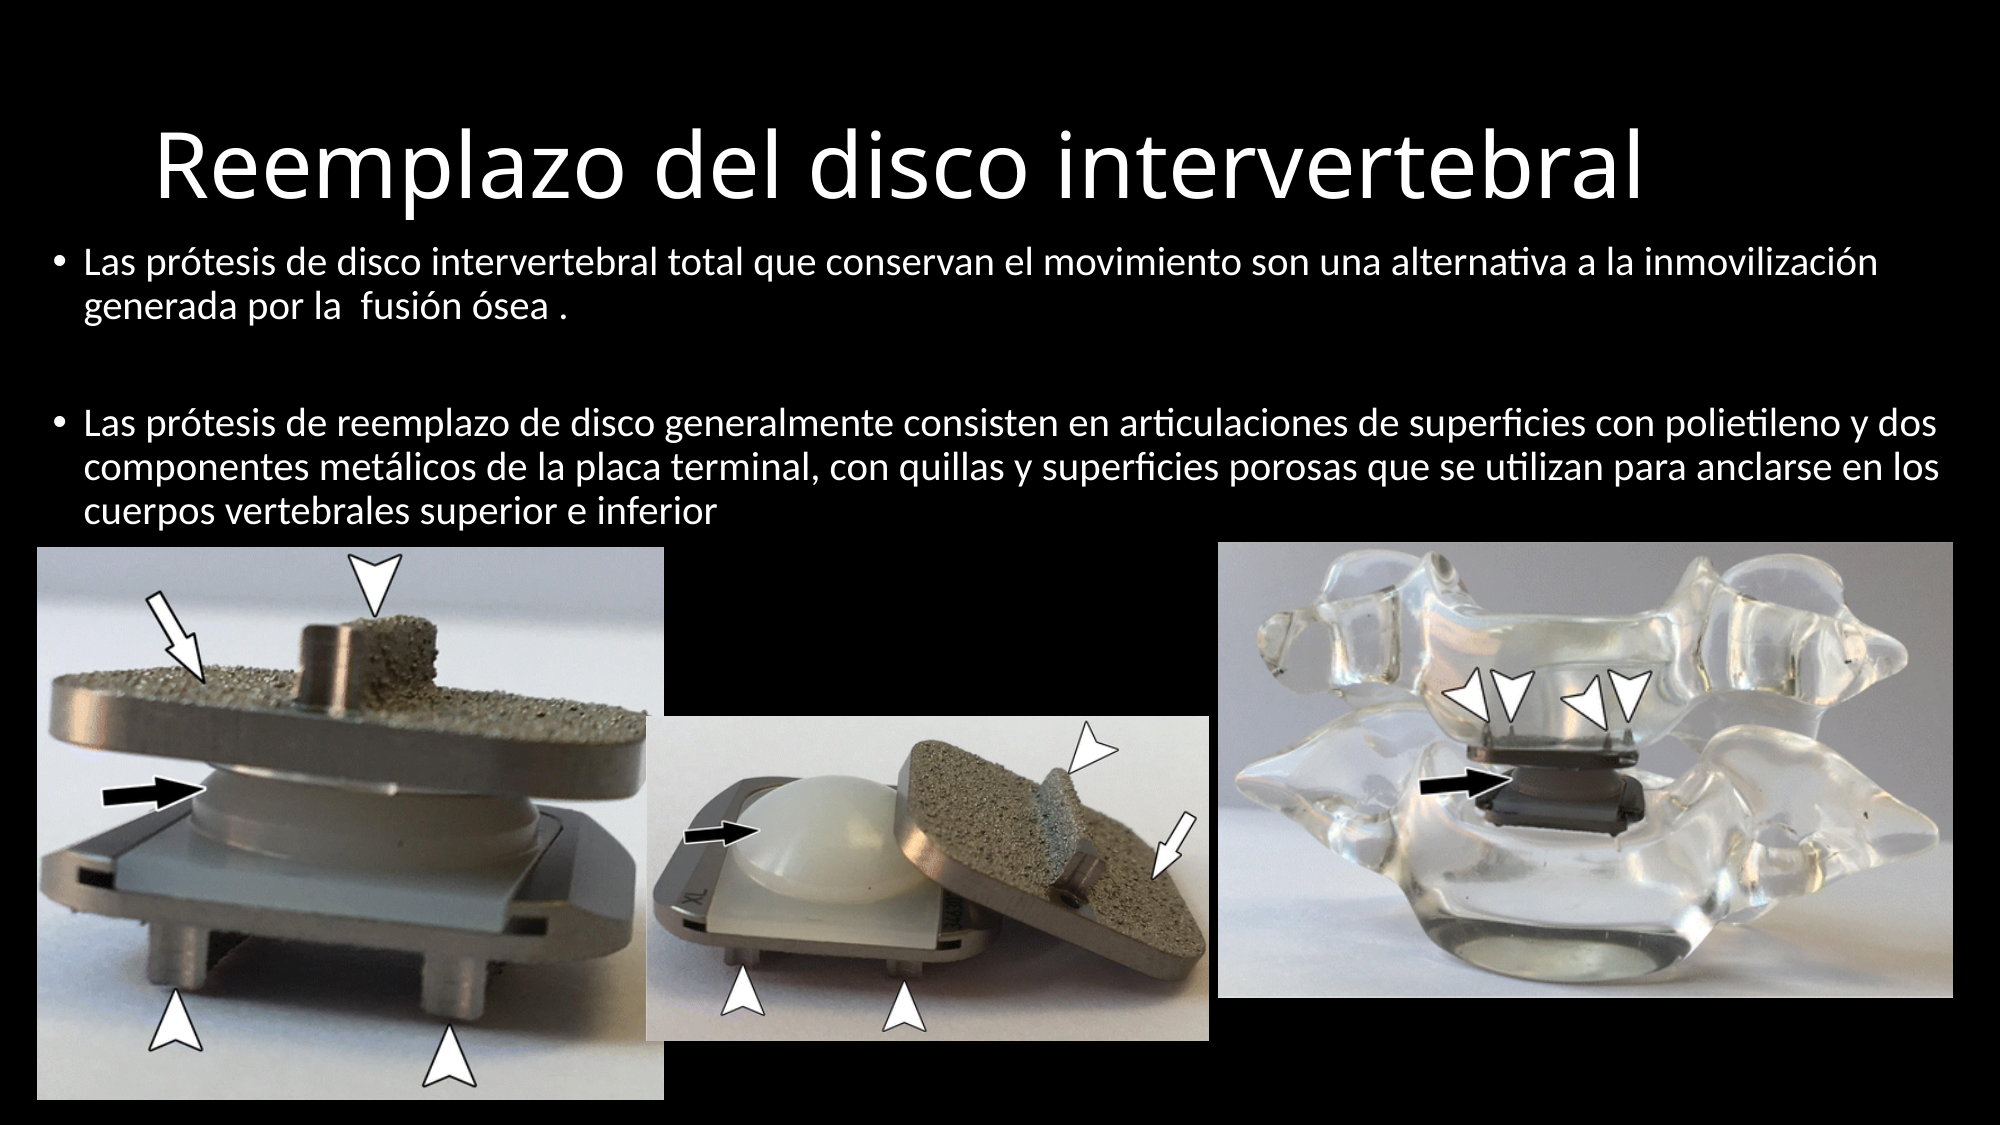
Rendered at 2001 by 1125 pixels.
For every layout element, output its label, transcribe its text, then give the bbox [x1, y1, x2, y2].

list Las prótesis de disco intervertebral total que conservan el movimiento son una alternativa a la inmovilización generada por la fusión ósea . Las prótesis de reemplazo de disco generalmente consisten en articulaciones de superficies con polietileno y dos componentes metálicos de la placa terminal, con quillas y superficies porosas que se utilizan para anclarse en los cuerpos vertebrales superior e inferior [37, 232, 1963, 543]
title Reemplazo del disco intervertebral [137, 59, 1863, 232]
picture [1218, 542, 1953, 999]
picture [37, 547, 1209, 1100]
